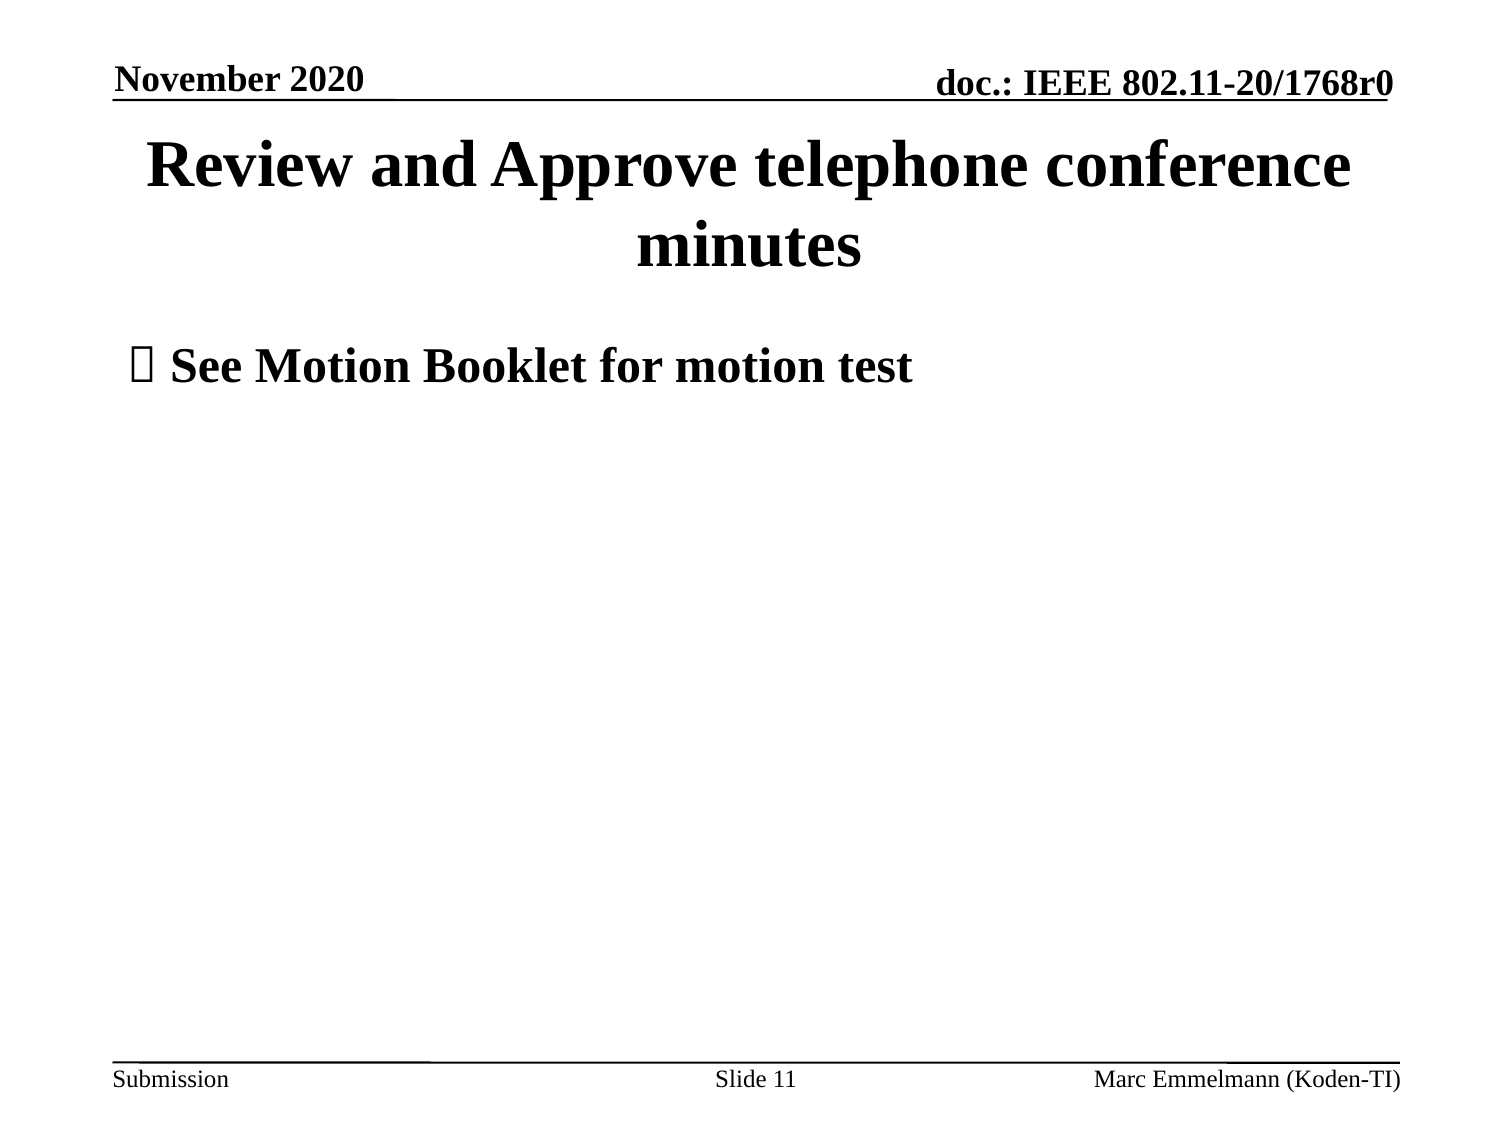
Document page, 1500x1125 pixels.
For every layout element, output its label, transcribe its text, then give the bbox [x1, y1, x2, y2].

list  See Motion Booklet for motion test [112, 324, 1388, 1000]
title Review and Approve telephone conference minutes [112, 112, 1388, 288]
footer Marc Emmelmann (Koden-TI) [878, 1061, 1402, 1093]
slide_number Slide 11 [712, 1061, 800, 1123]
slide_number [114, 54, 423, 100]
